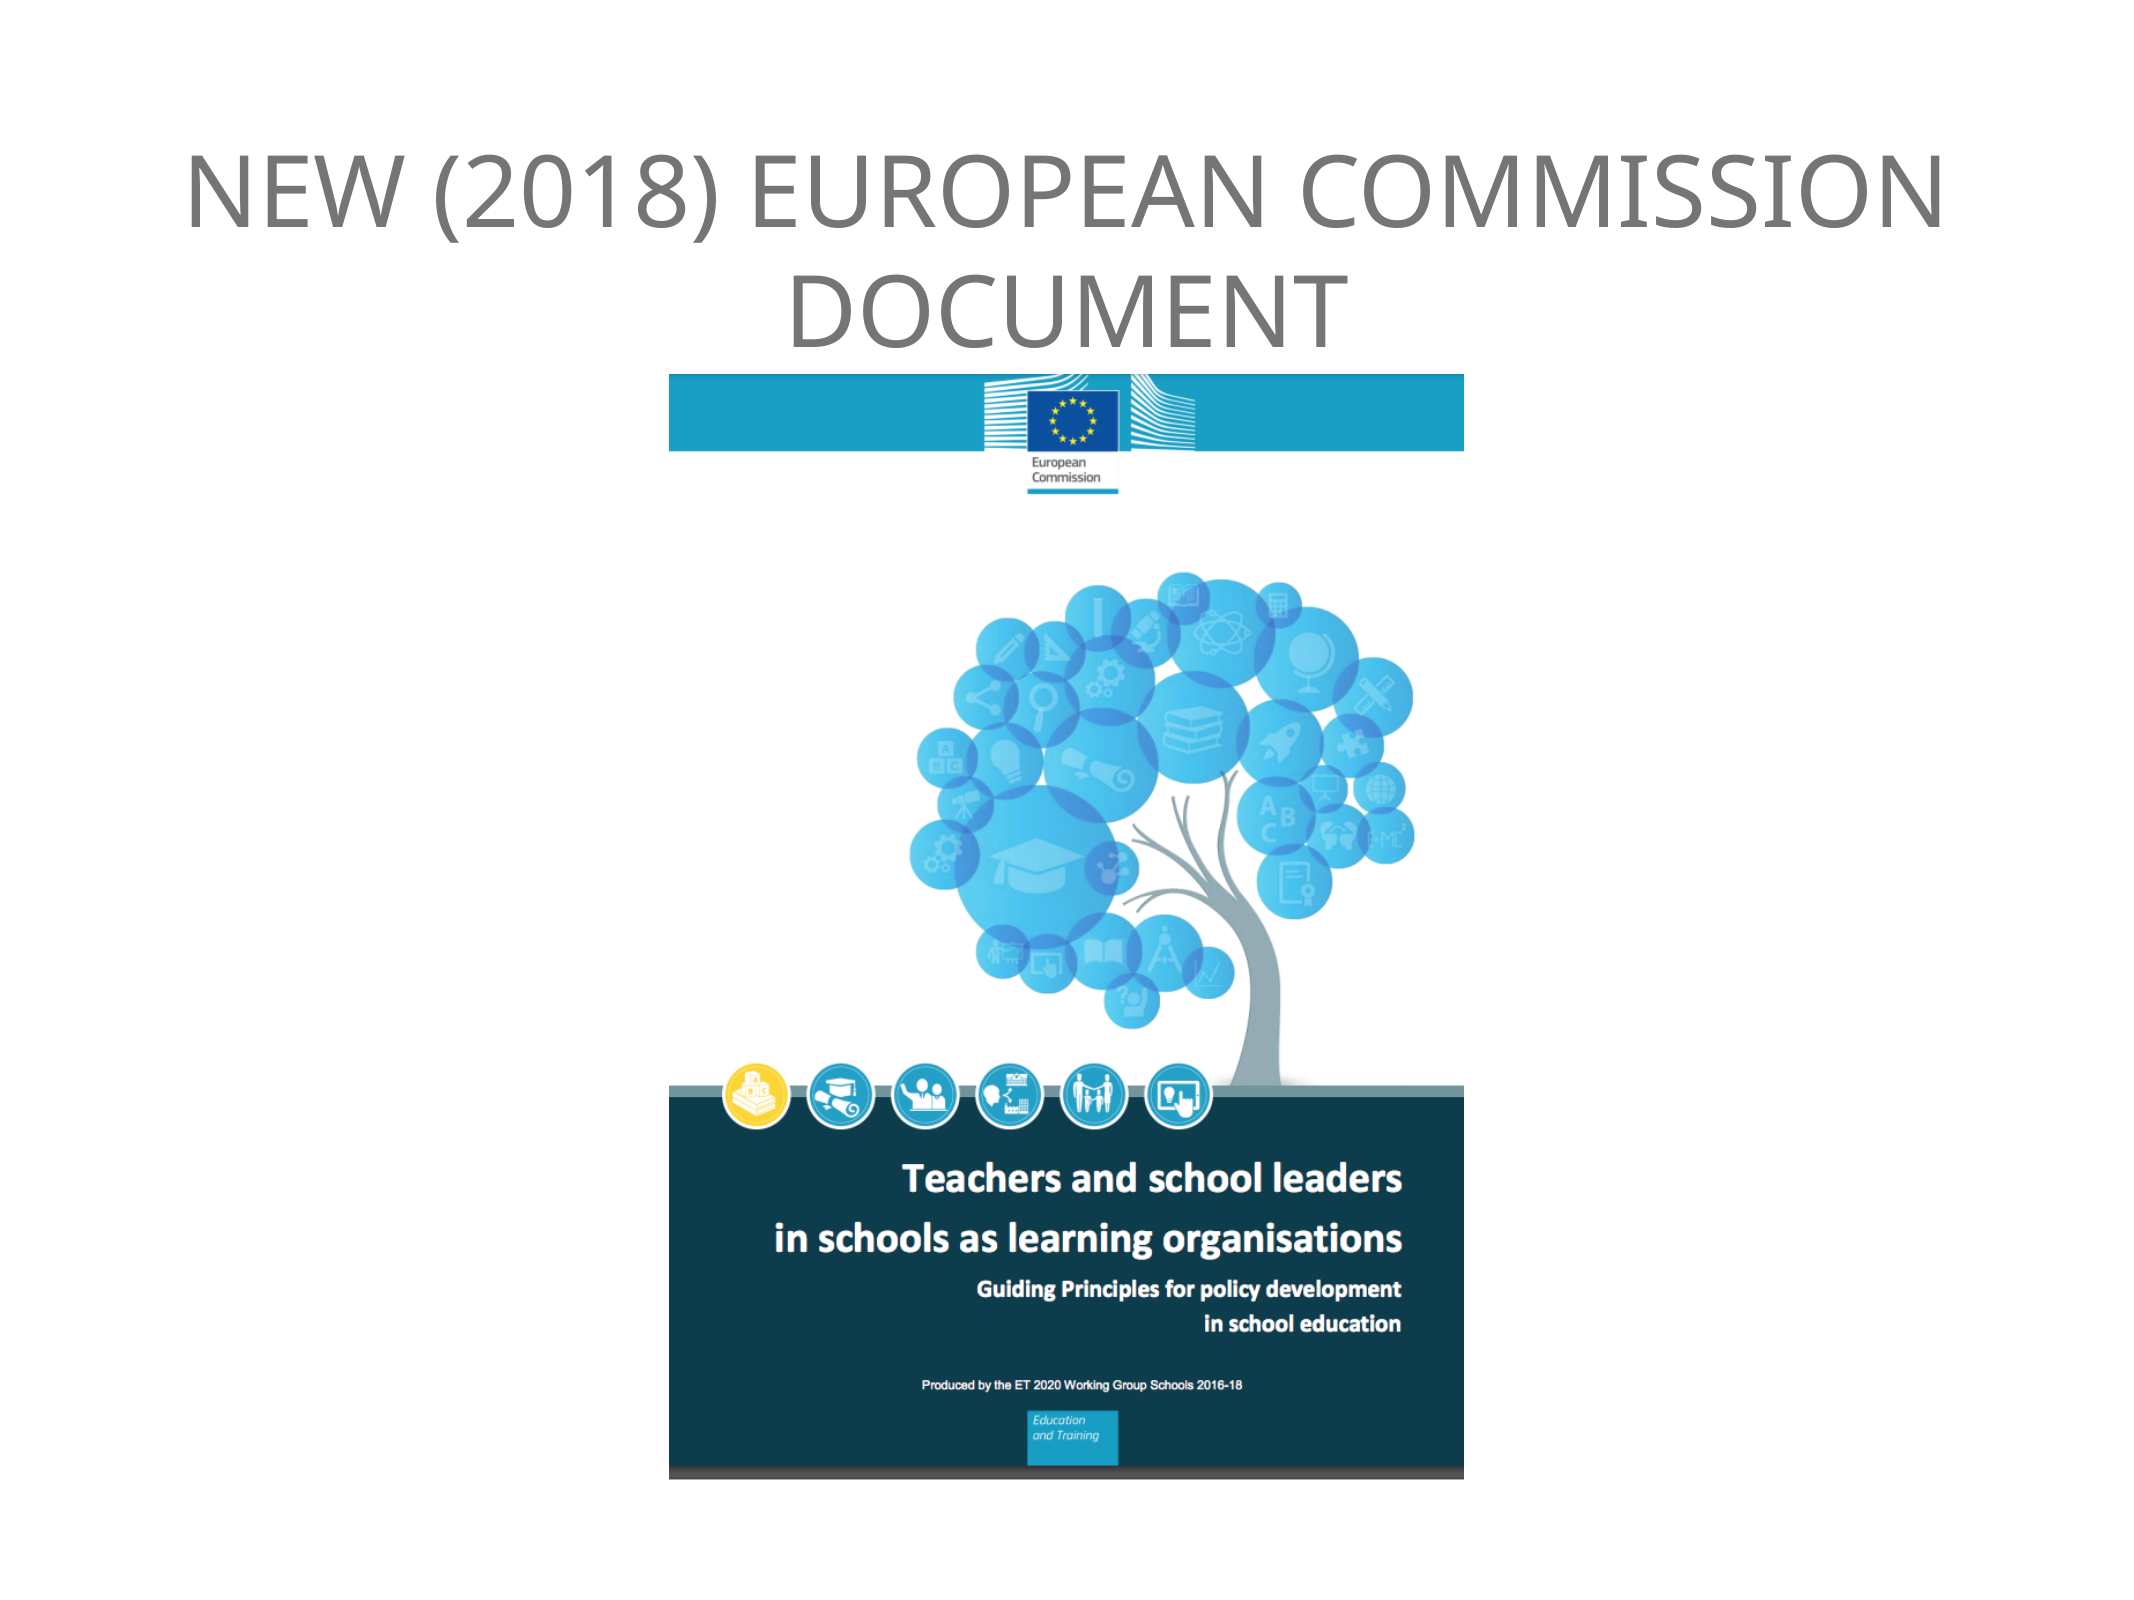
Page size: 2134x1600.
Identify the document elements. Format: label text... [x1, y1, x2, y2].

title New (2018) European Commission Document [93, 118, 2041, 238]
picture [669, 374, 1465, 1484]
